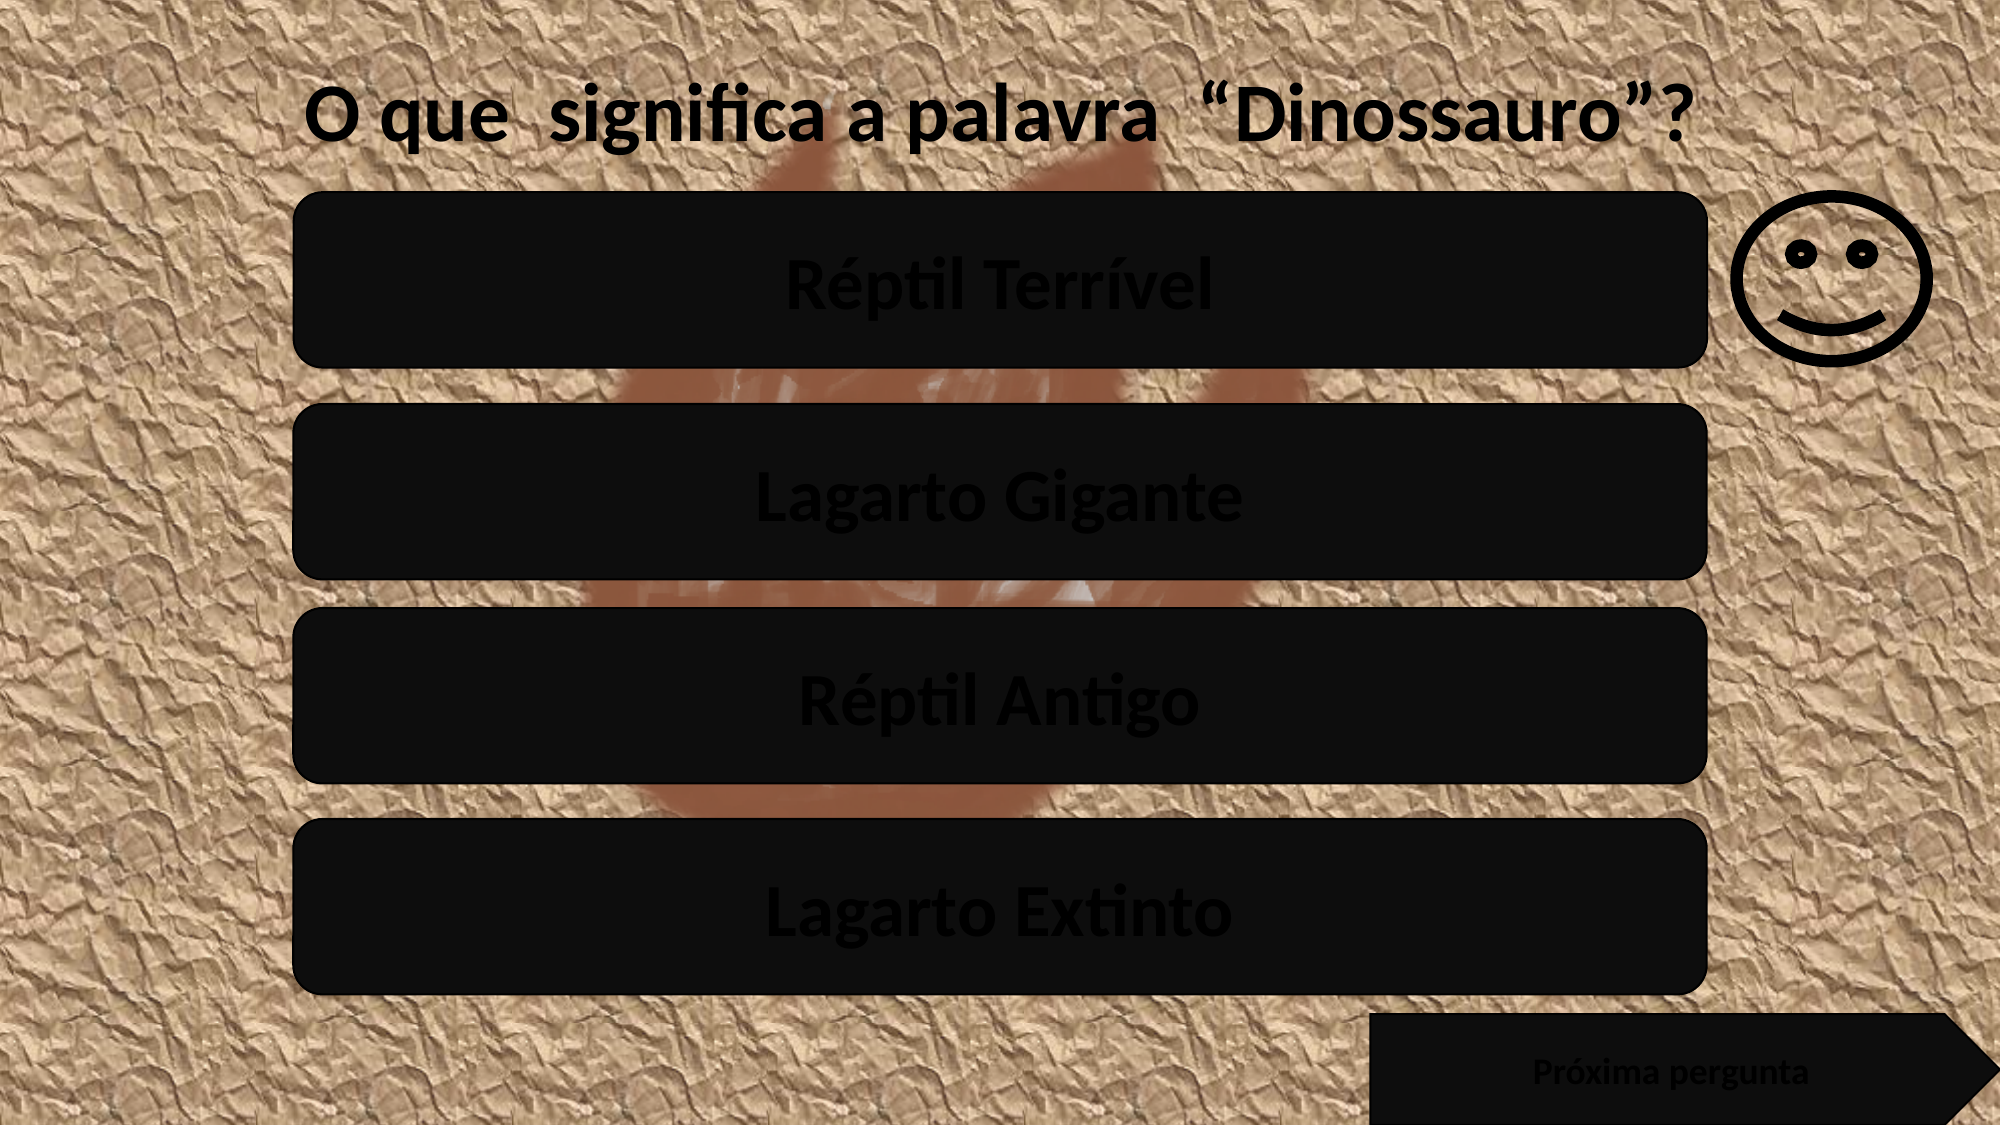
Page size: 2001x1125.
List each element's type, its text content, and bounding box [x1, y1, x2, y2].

text_box Próxima pergunta [1369, 1013, 2000, 1125]
text_box [1735, 195, 1928, 363]
text_box O que significa a palavra “Dinossauro”? [289, 50, 1773, 166]
text_box [1772, 430, 1877, 539]
text_box Réptil Terrível [0, 0, 2000, 1125]
picture [285, 78, 1707, 932]
text_box Lagarto Extinto [292, 841, 1708, 996]
